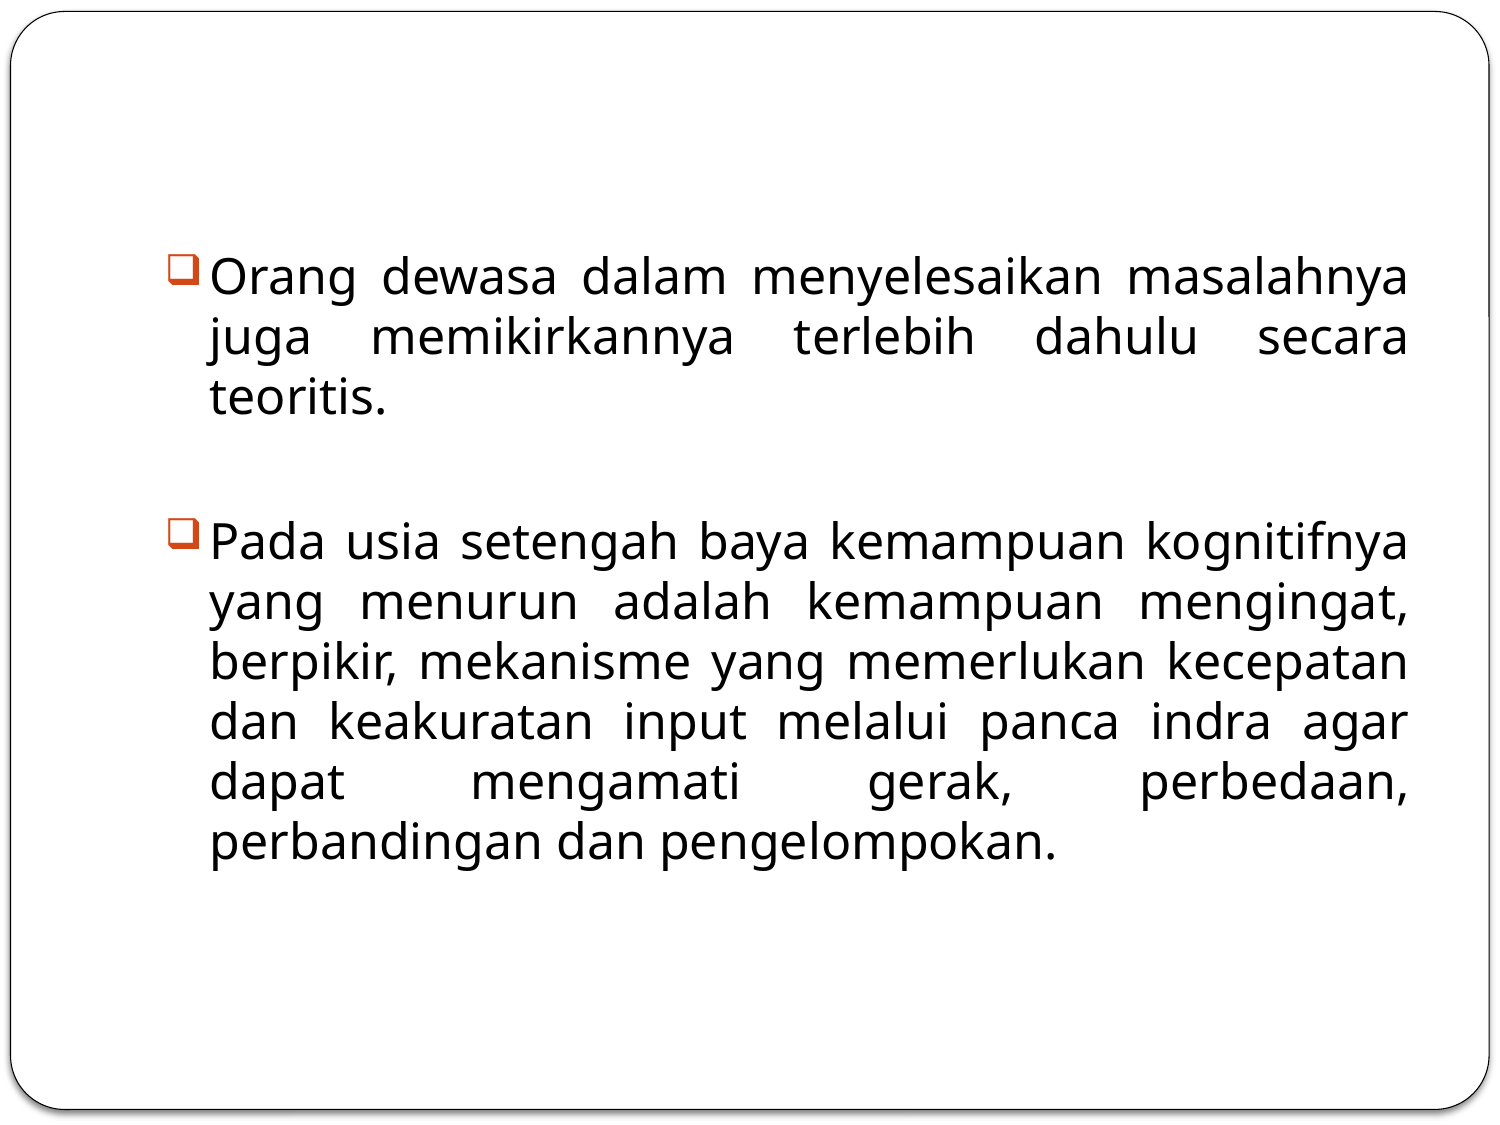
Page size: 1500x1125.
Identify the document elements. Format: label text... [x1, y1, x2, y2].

list Orang dewasa dalam menyelesaikan masalahnya juga memikirkannya terlebih dahulu secara teoritis. Pada usia setengah baya kemampuan kognitifnya yang menurun adalah kemampuan mengingat, berpikir, mekanisme yang memerlukan kecepatan dan keakuratan input melalui panca indra agar dapat mengamati gerak, perbedaan, perbandingan dan pengelompokan. [150, 237, 1425, 988]
